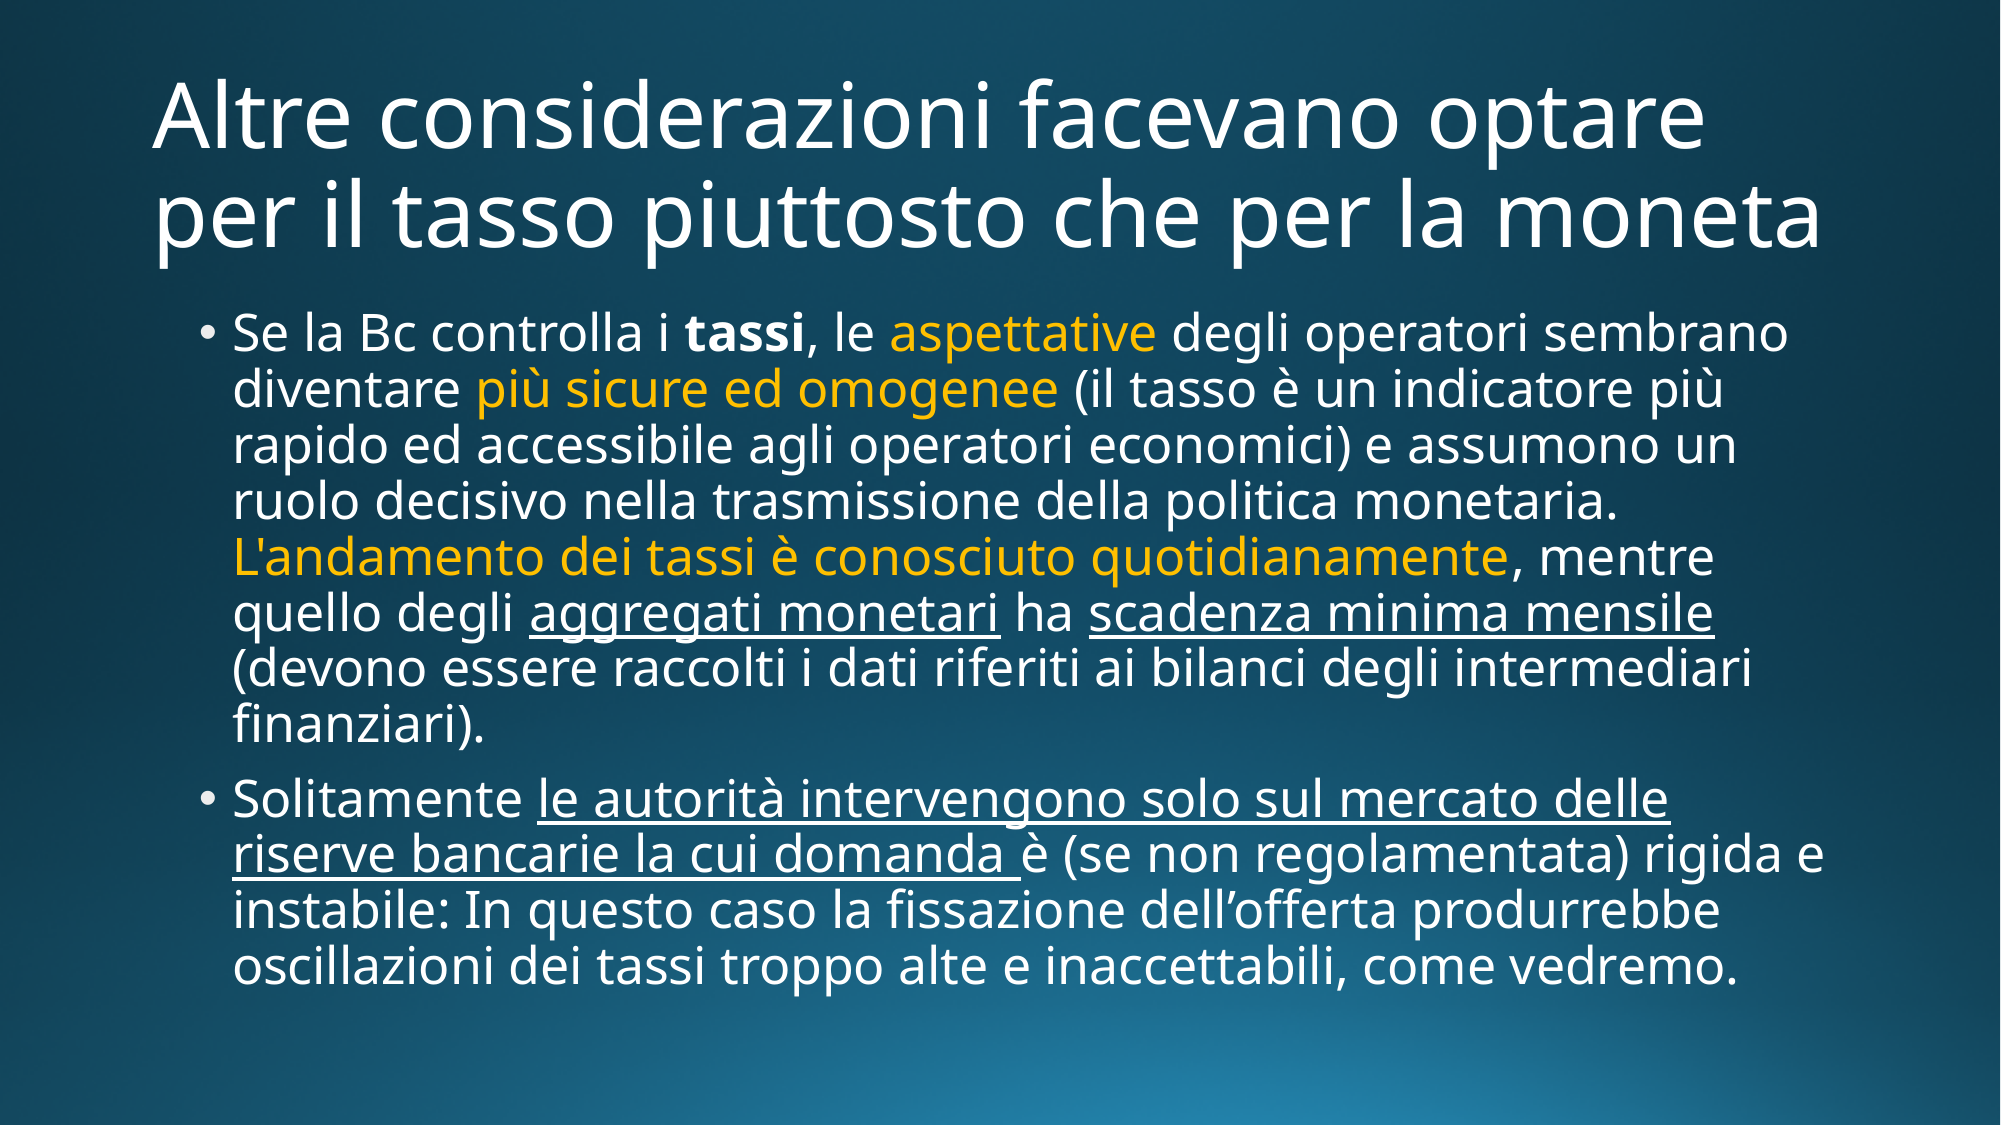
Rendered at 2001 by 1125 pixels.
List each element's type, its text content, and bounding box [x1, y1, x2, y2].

picture [0, 0, 2001, 1125]
list Se la Bc controlla i tassi, le aspettative degli operatori sembrano diventare più sicure ed omogenee (il tasso è un indicatore più rapido ed accessibile agli operatori economici) e assumono un ruolo decisivo nella trasmissione della politica monetaria. L'andamento dei tassi è conosciuto quotidianamente, mentre quello degli aggregati monetari ha scadenza minima mensile (devono essere raccolti i dati riferiti ai bilanci degli intermediari finanziari). Solitamente le autorità intervengono solo sul mercato delle riserve bancarie la cui domanda è (se non regolamentata) rigida e instabile: In questo caso la fissazione dell’offerta produrrebbe oscillazioni dei tassi troppo alte e inaccettabili, come vedremo. [183, 299, 1863, 1014]
title Altre considerazioni facevano optare per il tasso piuttosto che per la moneta [137, 59, 1863, 278]
